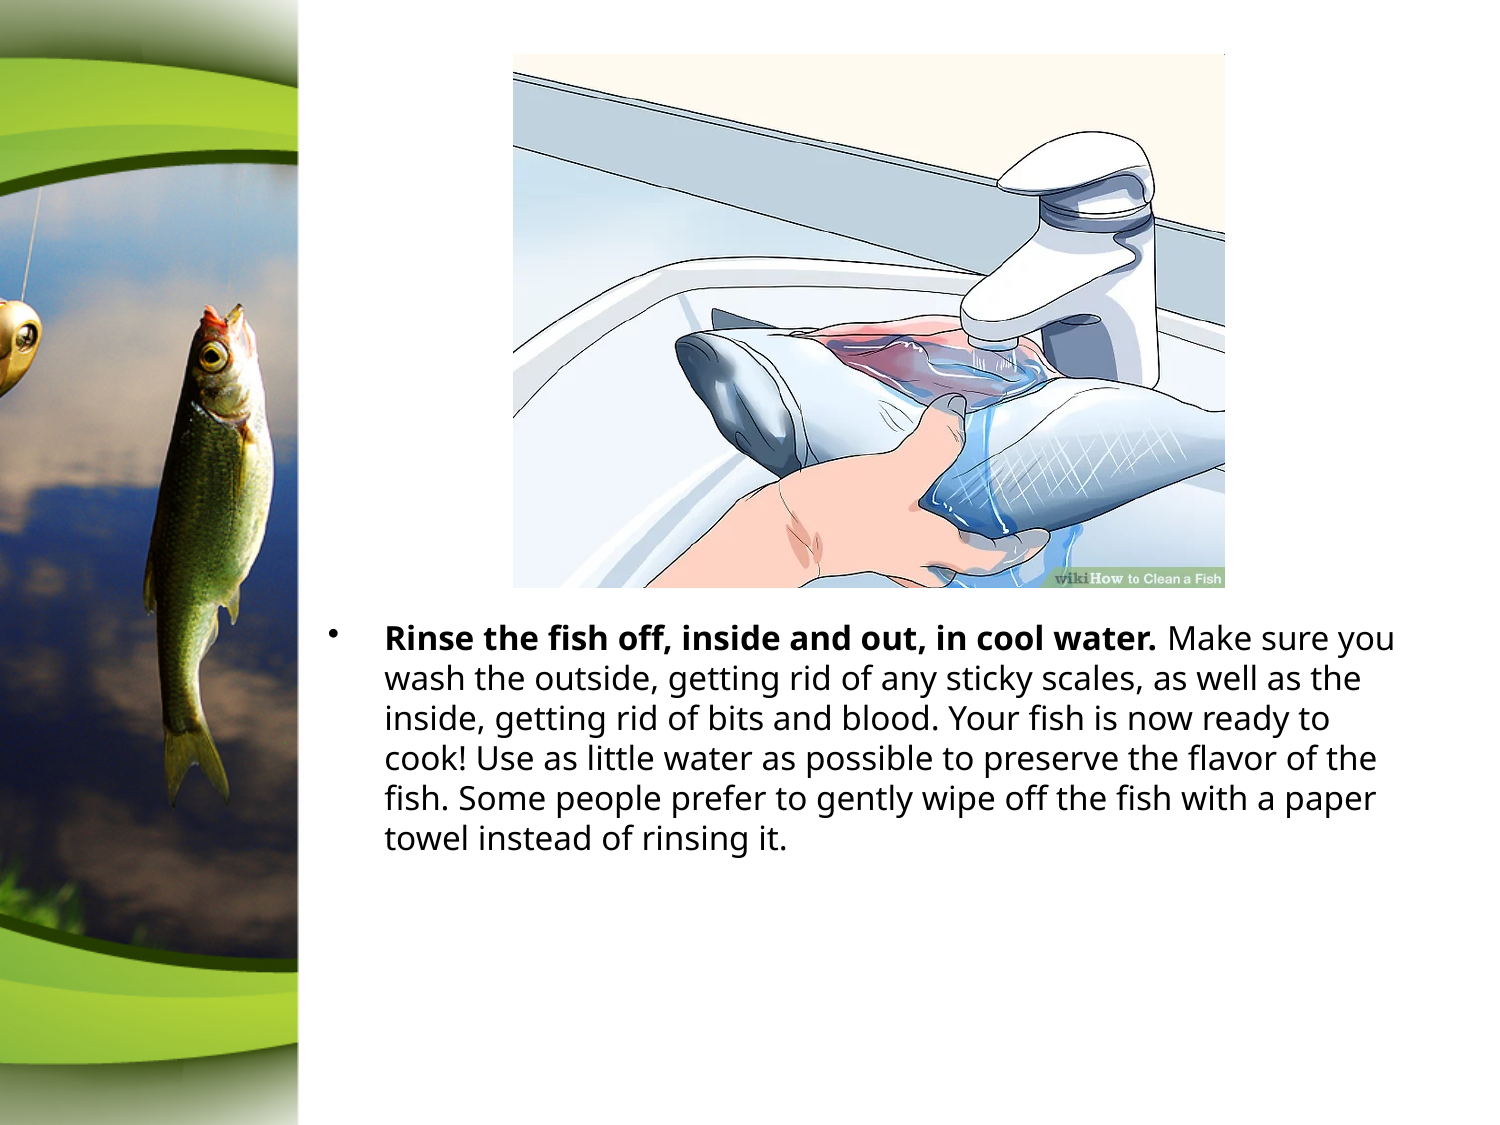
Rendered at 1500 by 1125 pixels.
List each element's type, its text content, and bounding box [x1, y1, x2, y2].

list Rinse the fish off, inside and out, in cool water. Make sure you wash the outside, getting rid of any sticky scales, as well as the inside, getting rid of bits and blood. Your fish is now ready to cook! Use as little water as possible to preserve the flavor of the fish. Some people prefer to gently wipe off the fish with a paper towel instead of rinsing it. [312, 609, 1426, 1077]
picture [0, 0, 1500, 1125]
